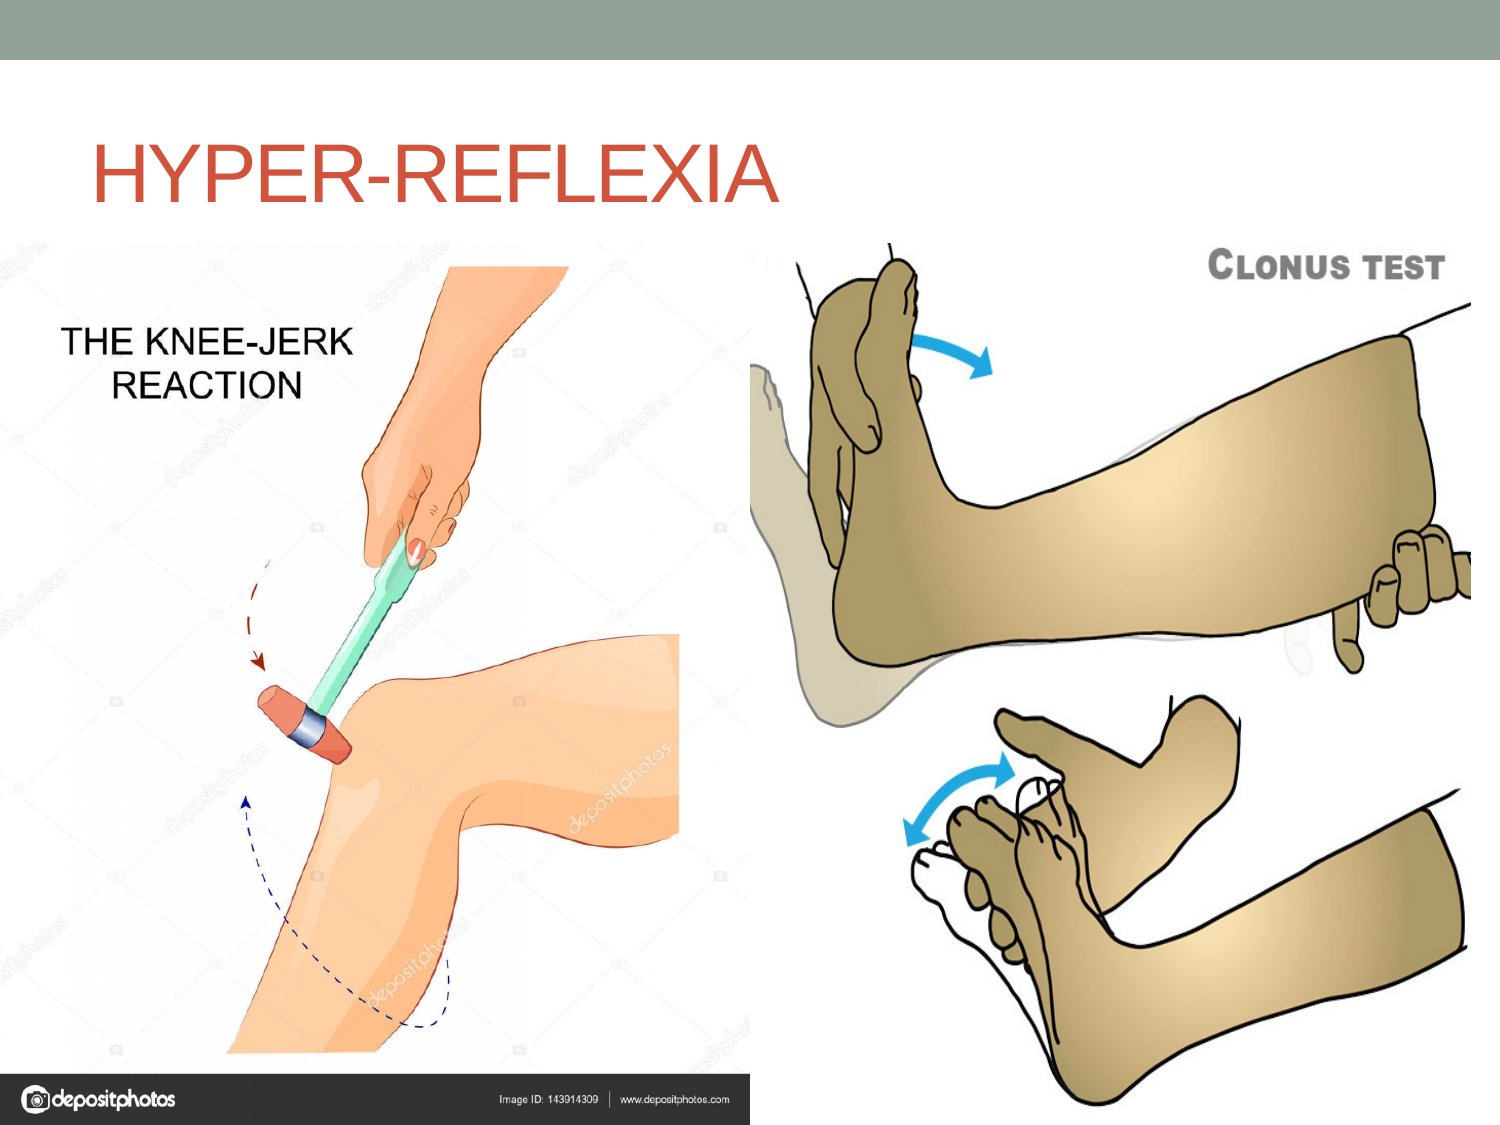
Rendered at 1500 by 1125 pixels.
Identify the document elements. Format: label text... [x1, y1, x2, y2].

title HYPER-REFLEXIA [75, 87, 1425, 240]
picture [0, 243, 1471, 1125]
